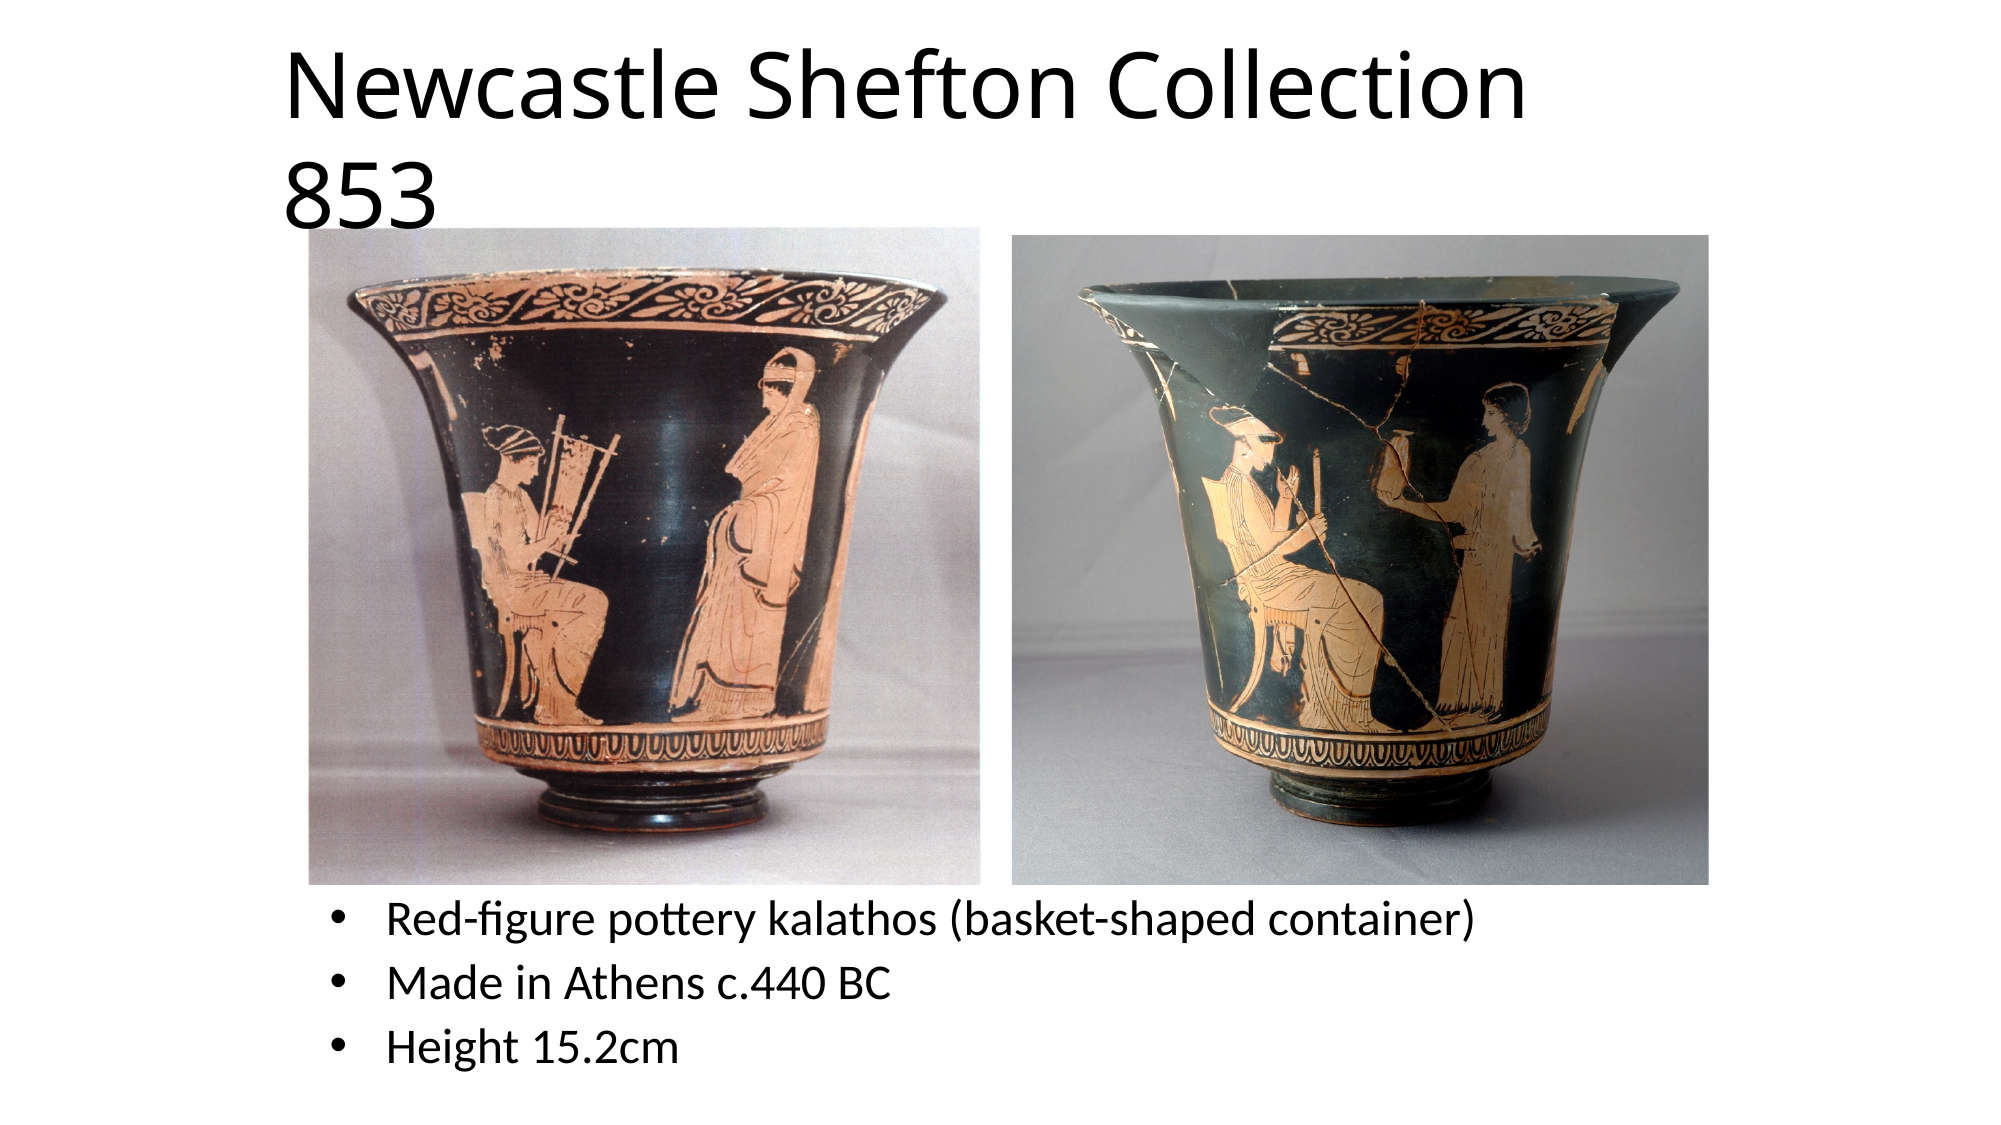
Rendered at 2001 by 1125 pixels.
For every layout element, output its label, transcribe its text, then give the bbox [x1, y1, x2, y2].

text_box Red-figure pottery kalathos (basket-shaped container) Made in Athens c.440 BC Height 15.2cm [314, 884, 1709, 1125]
text_box Newcastle Shefton Collection 853 [267, 19, 1578, 254]
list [296, 223, 983, 885]
picture [1011, 235, 1709, 885]
